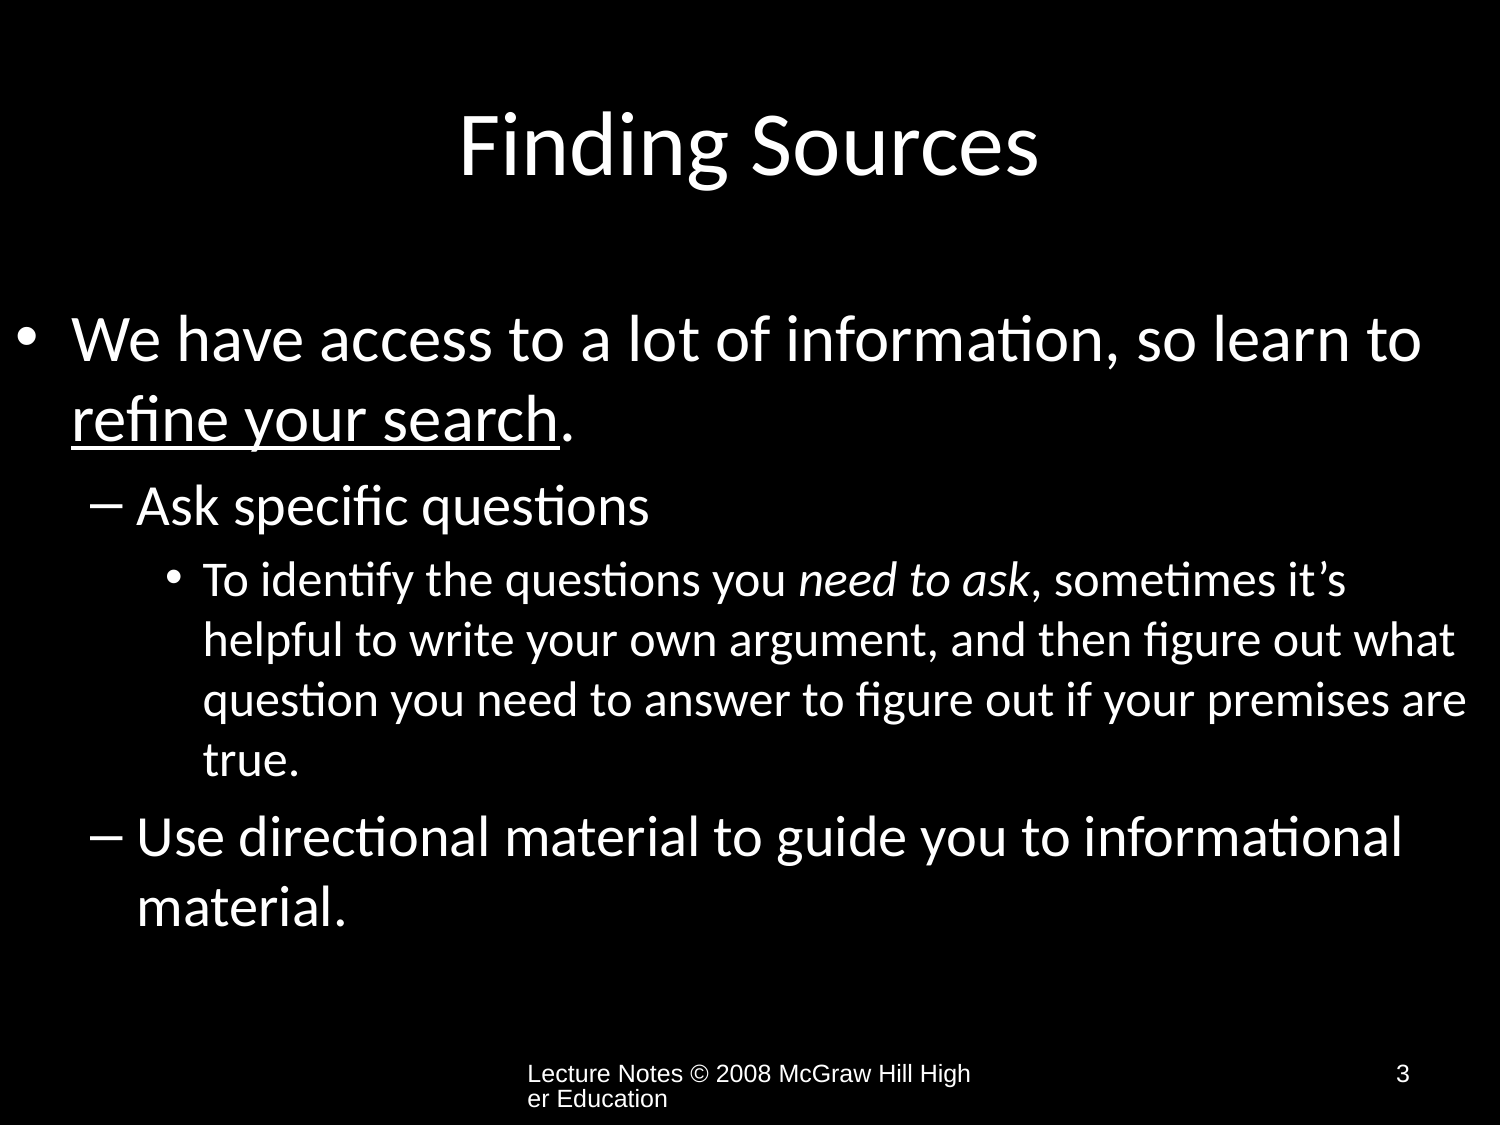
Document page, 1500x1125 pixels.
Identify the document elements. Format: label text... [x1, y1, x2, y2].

slide_number 3 [1074, 1042, 1425, 1103]
title Finding Sources [75, 45, 1425, 233]
footer Lecture Notes © 2008 McGraw Hill Higher Education [512, 1042, 988, 1103]
list We have access to a lot of information, so learn to refine your search. Ask specific questions To identify the questions you need to ask, sometimes it’s helpful to write your own argument, and then figure out what question you need to answer to figure out if your premises are true. Use directional material to guide you to informational material. [0, 287, 1500, 1125]
